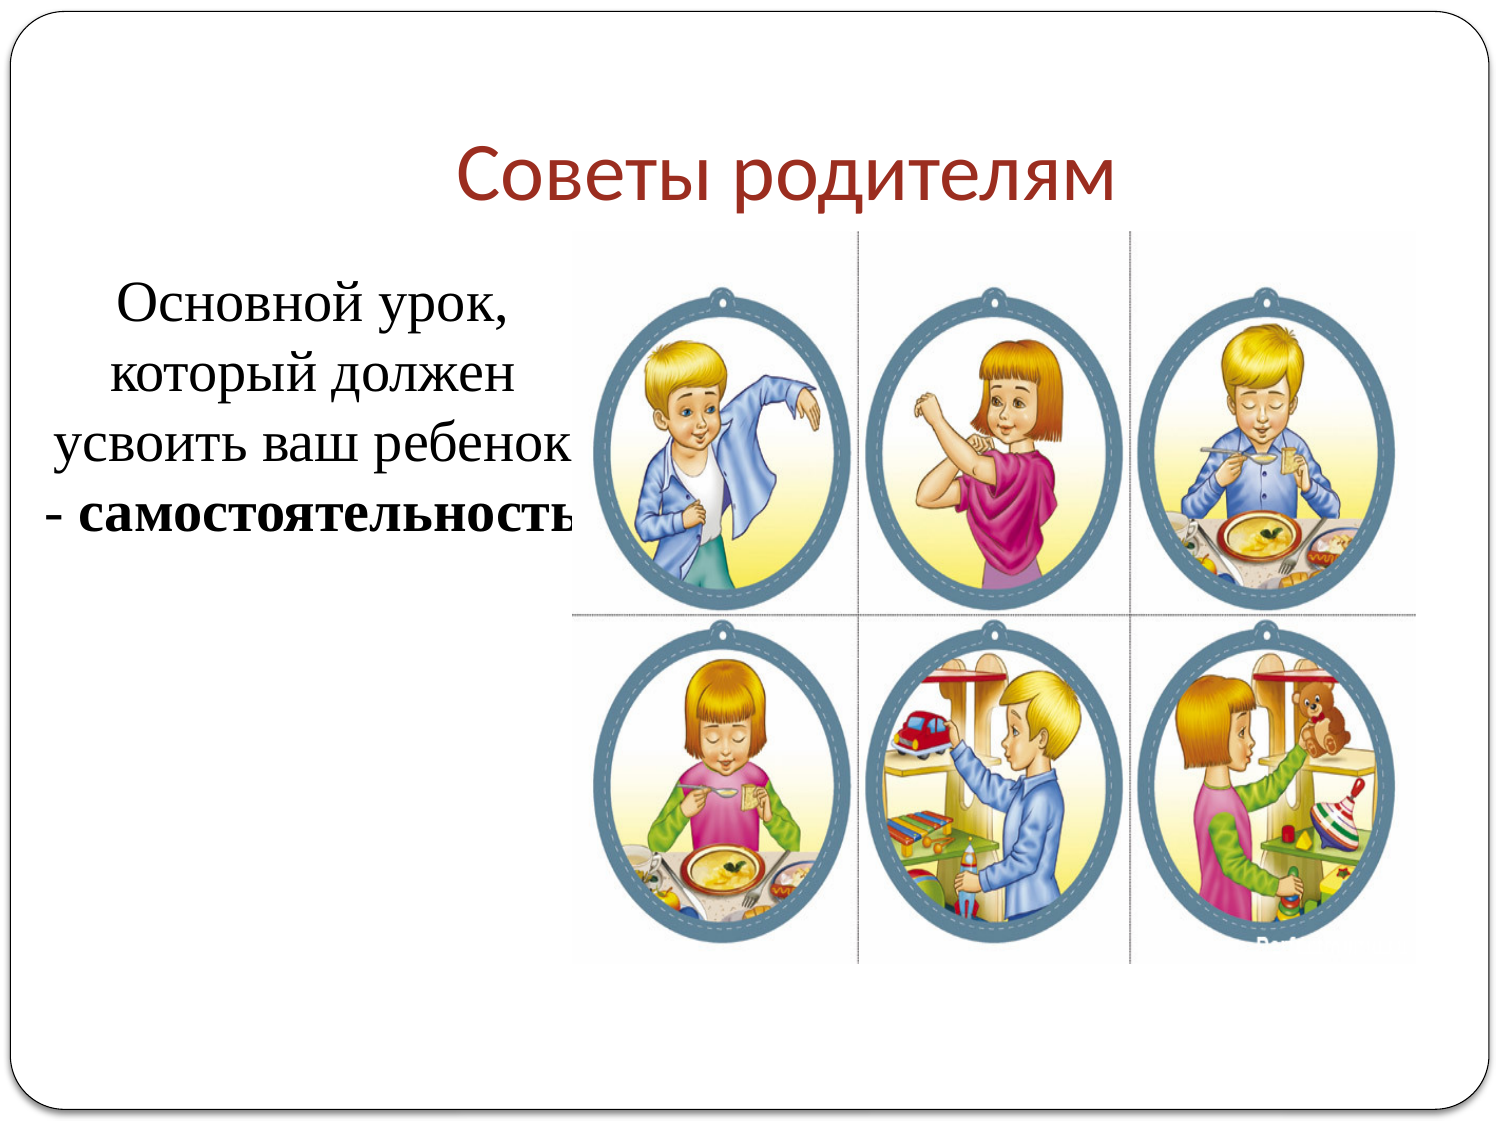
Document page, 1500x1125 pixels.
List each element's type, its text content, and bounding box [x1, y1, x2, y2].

list Основной урок, который должен усвоить ваш ребенок - самостоятельность [29, 255, 566, 934]
title Советы родителям [150, 44, 1425, 233]
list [572, 231, 1416, 965]
